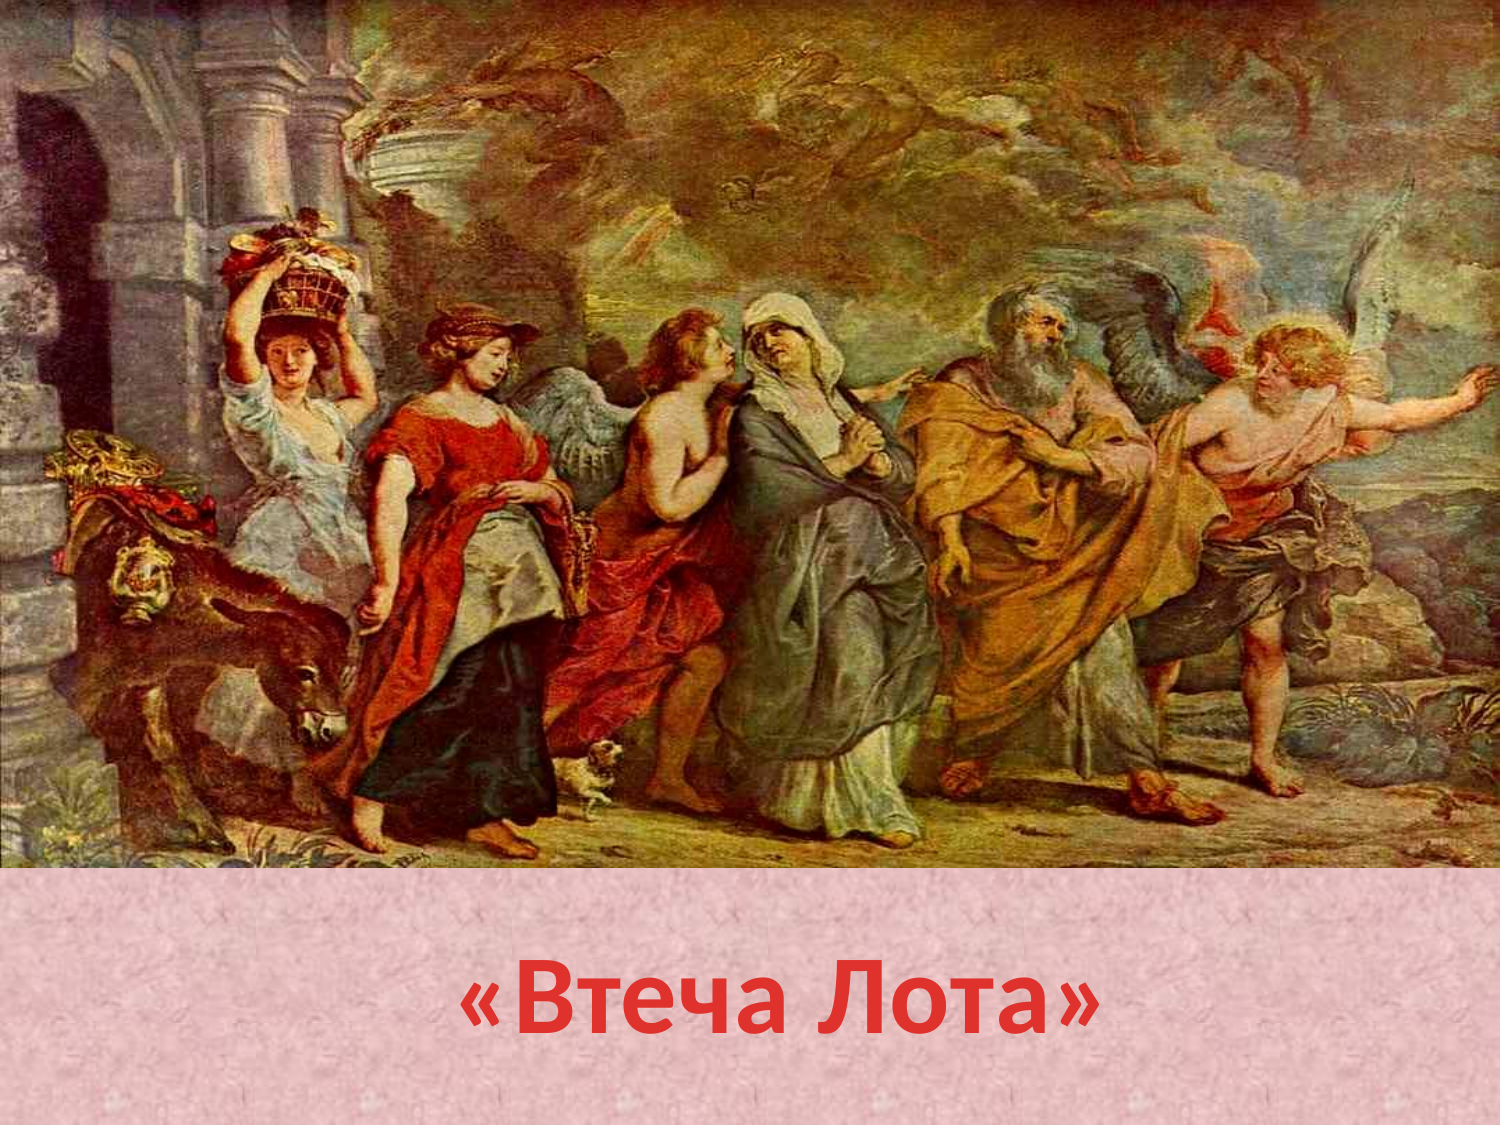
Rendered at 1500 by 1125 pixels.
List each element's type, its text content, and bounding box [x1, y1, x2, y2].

picture [0, 0, 1500, 1125]
text_box «Втеча Лота» [437, 913, 1129, 1064]
